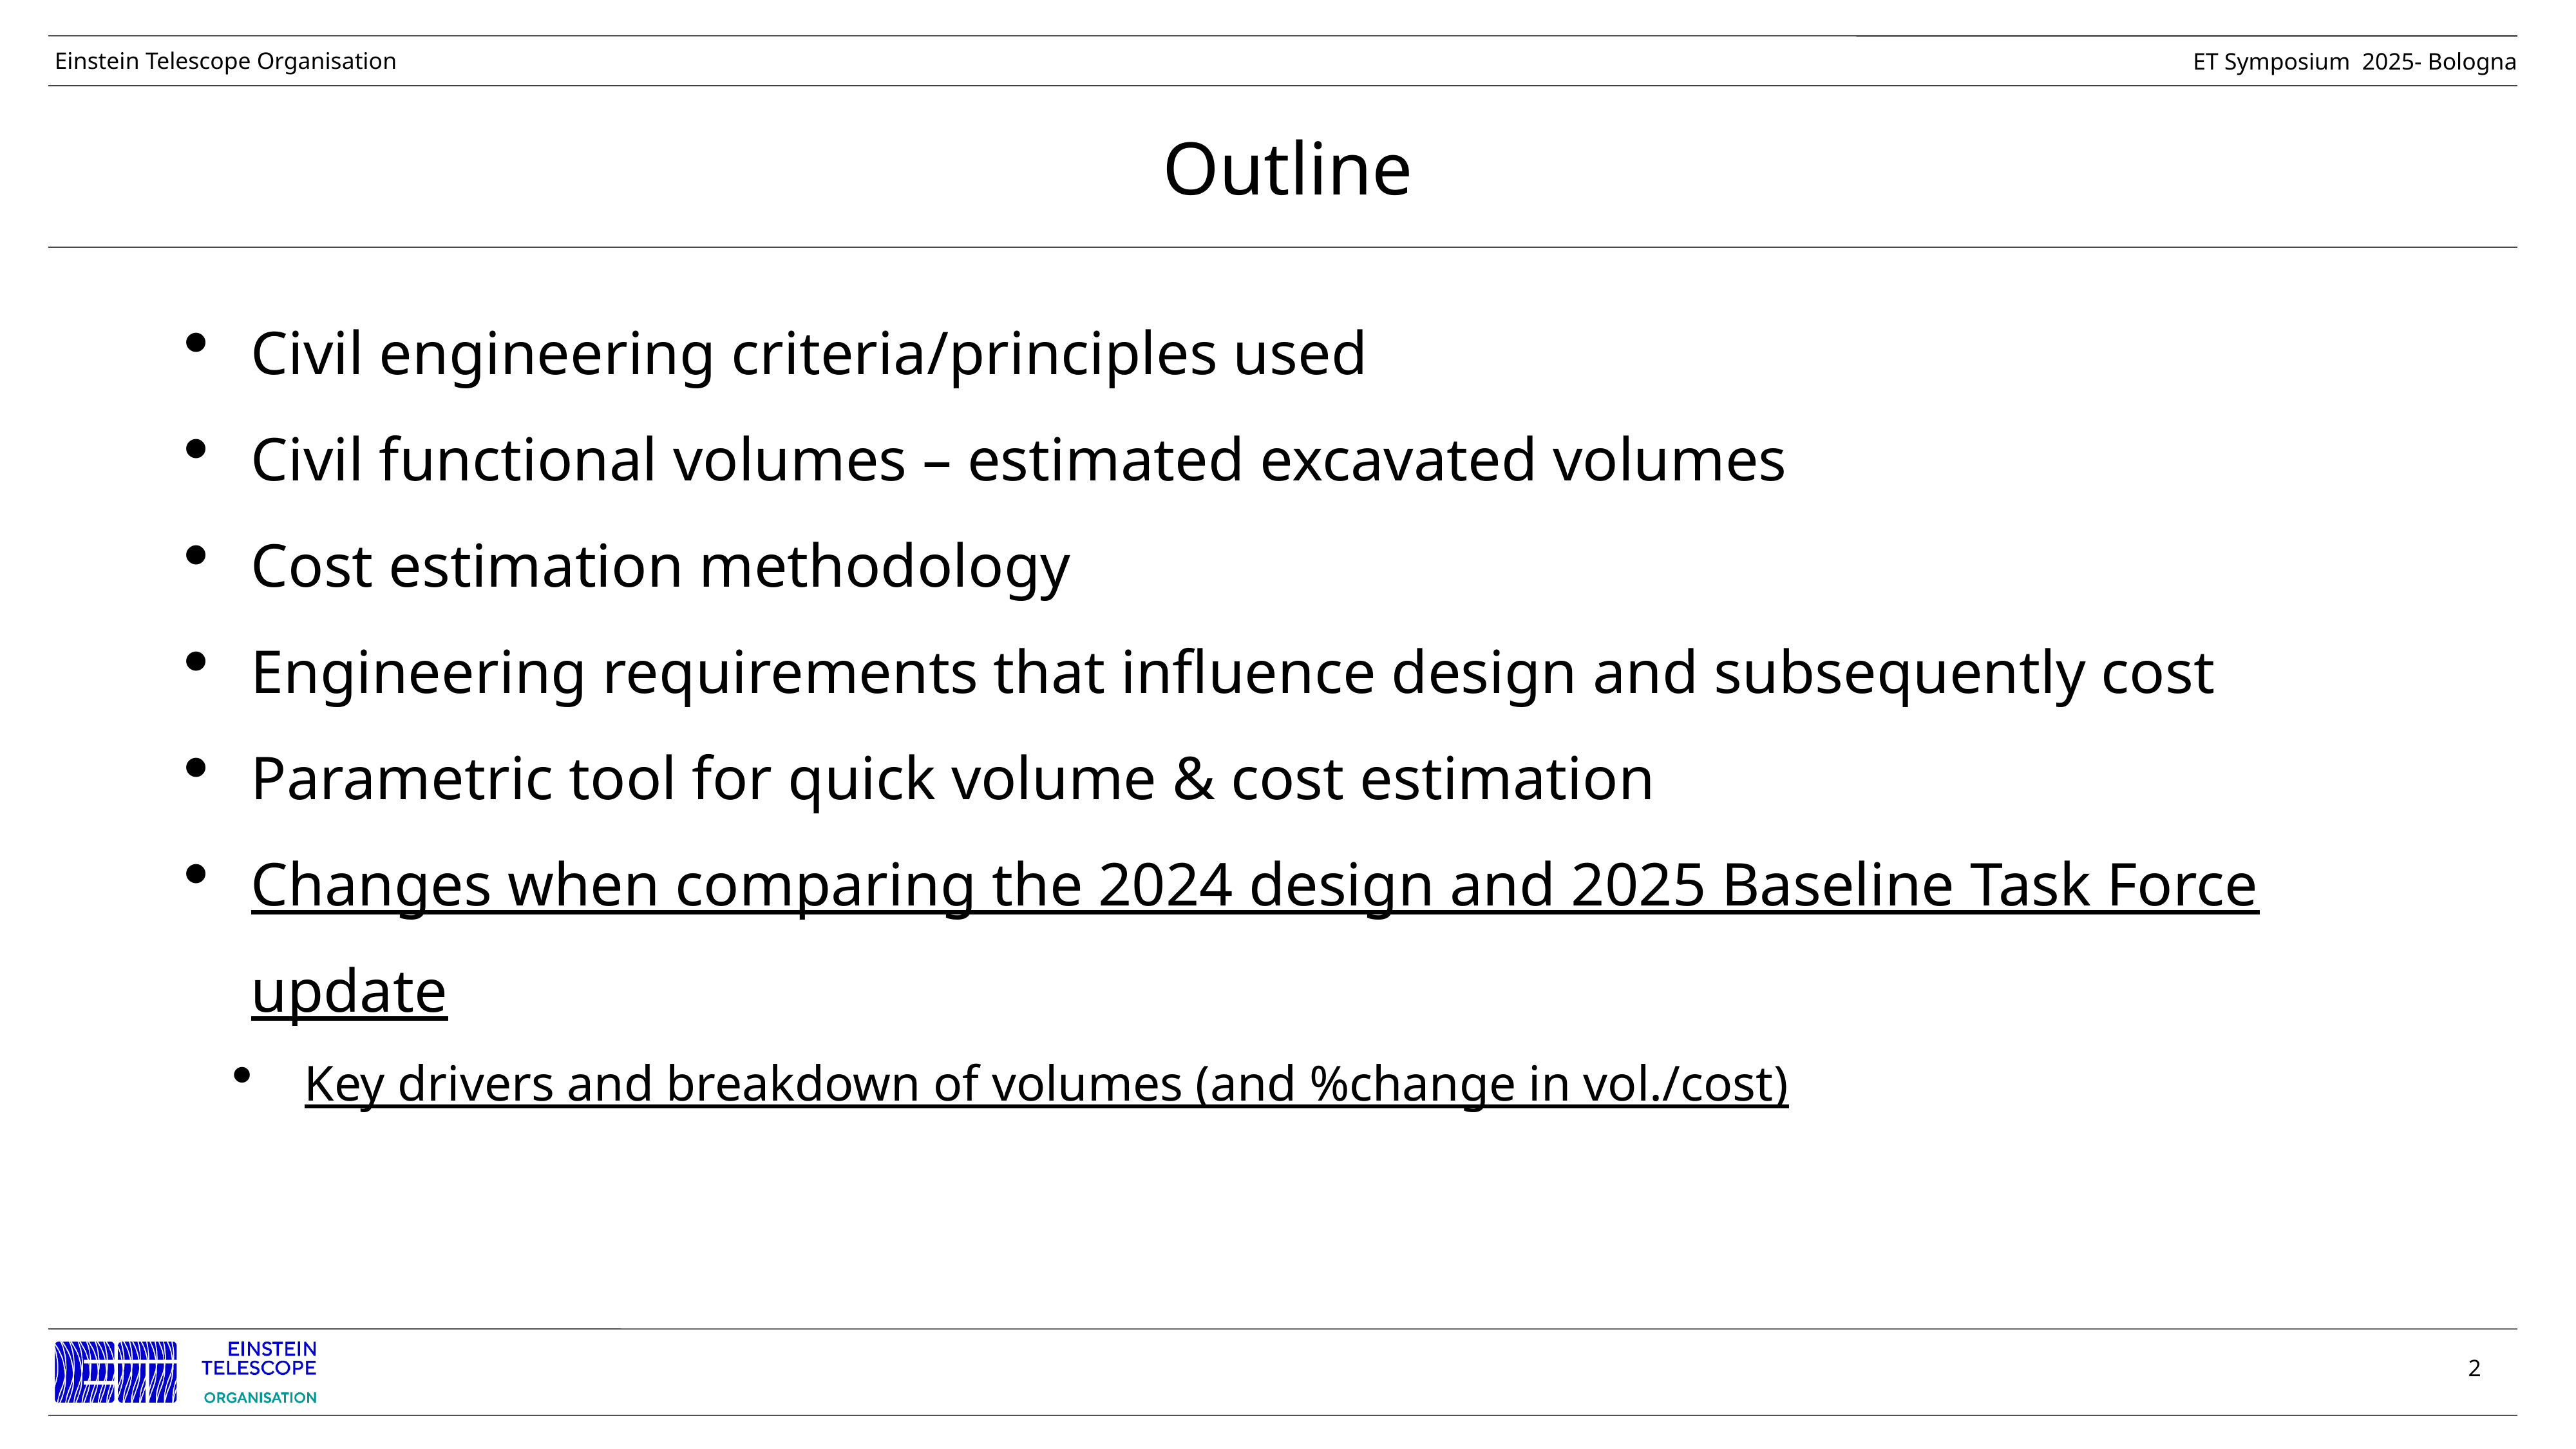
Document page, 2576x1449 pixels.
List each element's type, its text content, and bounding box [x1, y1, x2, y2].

list Civil engineering criteria/principles used Civil functional volumes – estimated excavated volumes Cost estimation methodology Engineering requirements that influence design and subsequently cost Parametric tool for quick volume & cost estimation Changes when comparing the 2024 design and 2025 Baseline Task Force update Key drivers and breakdown of volumes (and %change in vol./cost) [178, 274, 2398, 1315]
slide_number 2 [2452, 1348, 2498, 1387]
picture [52, 1336, 322, 1409]
title Outline [178, 86, 2398, 247]
